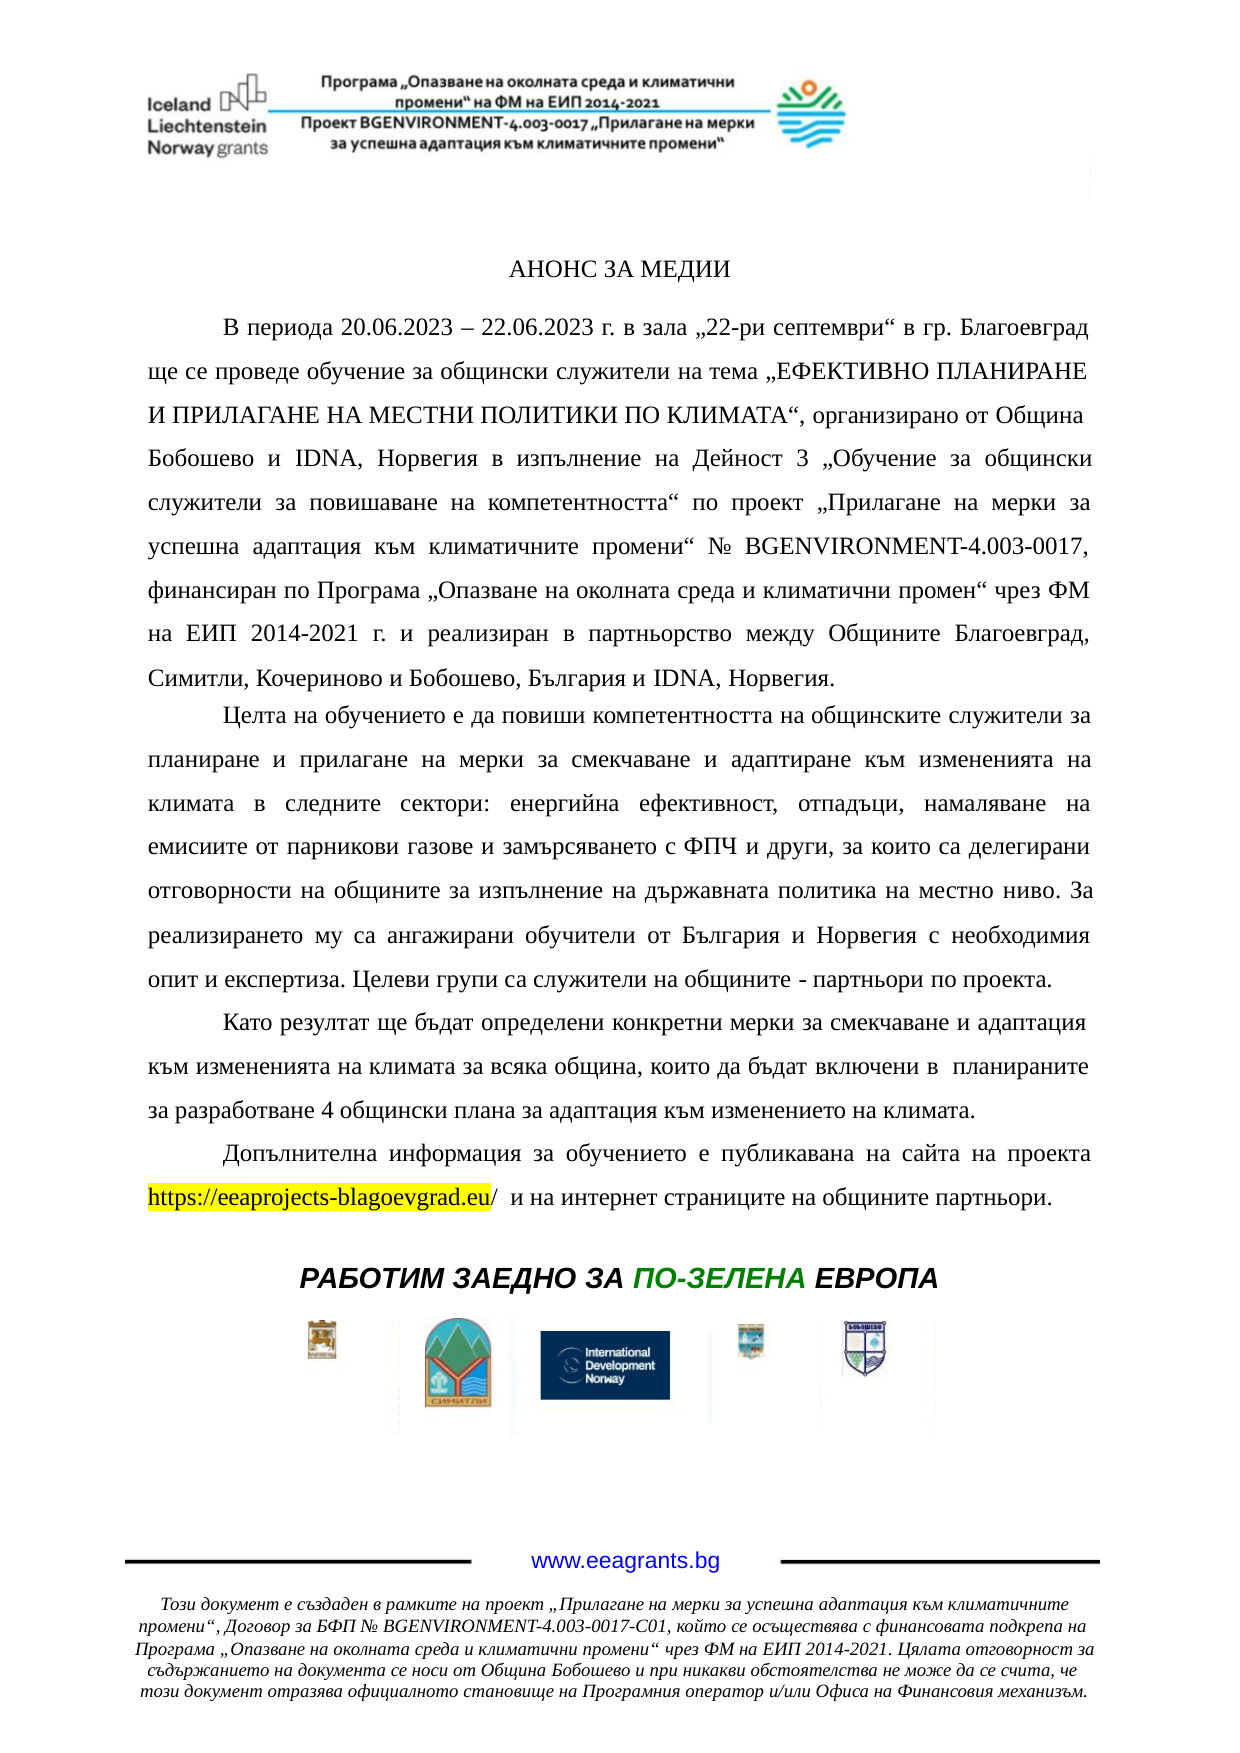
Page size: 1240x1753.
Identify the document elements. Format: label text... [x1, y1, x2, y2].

text_box АНОНС ЗА МЕДИИ [508, 254, 757, 283]
text_box [425, 1318, 516, 1438]
text_box РАБОТИМ ЗАЕДНО ЗА ПО-ЗЕЛЕНА ЕВРОПА [299, 1261, 967, 1295]
text_box Целта на обучението е да повиши компетентността на общинските служители за планиране и прилагане на мерки за смекчаване и адаптиране към измененията на климата в следните сектори: енергийна ефективност, отпадъци, намаляване на емисиите от парникови газове и замърсяването с ФПЧ и други, за които са делегирани отговорности на общините за изпълнение на държавната политика на местно ниво. За реализирането му са ангажирани обучители от България и Норвегия с необходимия опит и експертиза. Целеви групи са служители на общините - партньори по проекта. Като резултат ще бъдат определени конкретни мерки за смекчаване и адаптация към измененията на климата за всяка община, които да бъдат включени в планираните за разработване 4 общински плана за адаптация към изменението на климата. Допълнителна информация за обучението е публикавана на сайта на проекта https://eeaprojects-blagoevgrad.eu/ и на интернет страниците на общините партньори. [147, 700, 1119, 1211]
text_box [307, 1320, 400, 1439]
text_box www.eeagrants.bg [531, 1547, 747, 1574]
text_box [125, 1539, 1100, 1583]
text_box В периода 20.06.2023 – 22.06.2023 г. в зала „22-ри септември“ в гр. Благоевград ще се проведе обучение за общински служители на тема „ЕФЕКТИВНО ПЛАНИРАНЕ И ПРИЛАГАНЕ НА МЕСТНИ ПОЛИТИКИ ПО КЛИМАТА“, организирано от Община Бобошево и IDNA, Норвегия в изпълнение на Дейност 3 „Обучение за общински служители за повишаване на компетентността“ по проект „Прилагане на мерки за успешна адаптация към климатичните промени“ № BGENVIRONMENT-4.003-0017, финансиран по Програма „Опазване на околната среда и климатични промен“ чрез ФМ на ЕИП 2014-2021 г. и реализиран в партньорство между Общините Благоевград, Симитли, Кочериново и Бобошево, България и IDNA, Норвегия. [147, 312, 1119, 692]
text_box [737, 1324, 822, 1436]
text_box Този документ е създаден в рамките на проект „Прилагане на мерки за успешна адаптация към климатичните промени“, Договор за БФП № BGENVIRONMENT-4.003-0017-С01, който се осъществява с финансовата подкрепа на Програма „Опазване на околната среда и климатични промени“ чрез ФМ на ЕИП 2014-2021. Цялата отговорност за съдържанието на документа се носи от Община Бобошево и при никакви обстоятелства не може да се счита, че този документ отразява официалното становище на Програмния оператор и/или Офиса на Финансовия механизъм. [135, 1593, 1116, 1702]
text_box [842, 1320, 936, 1439]
text_box [147, 65, 1092, 198]
text_box [540, 1331, 713, 1424]
